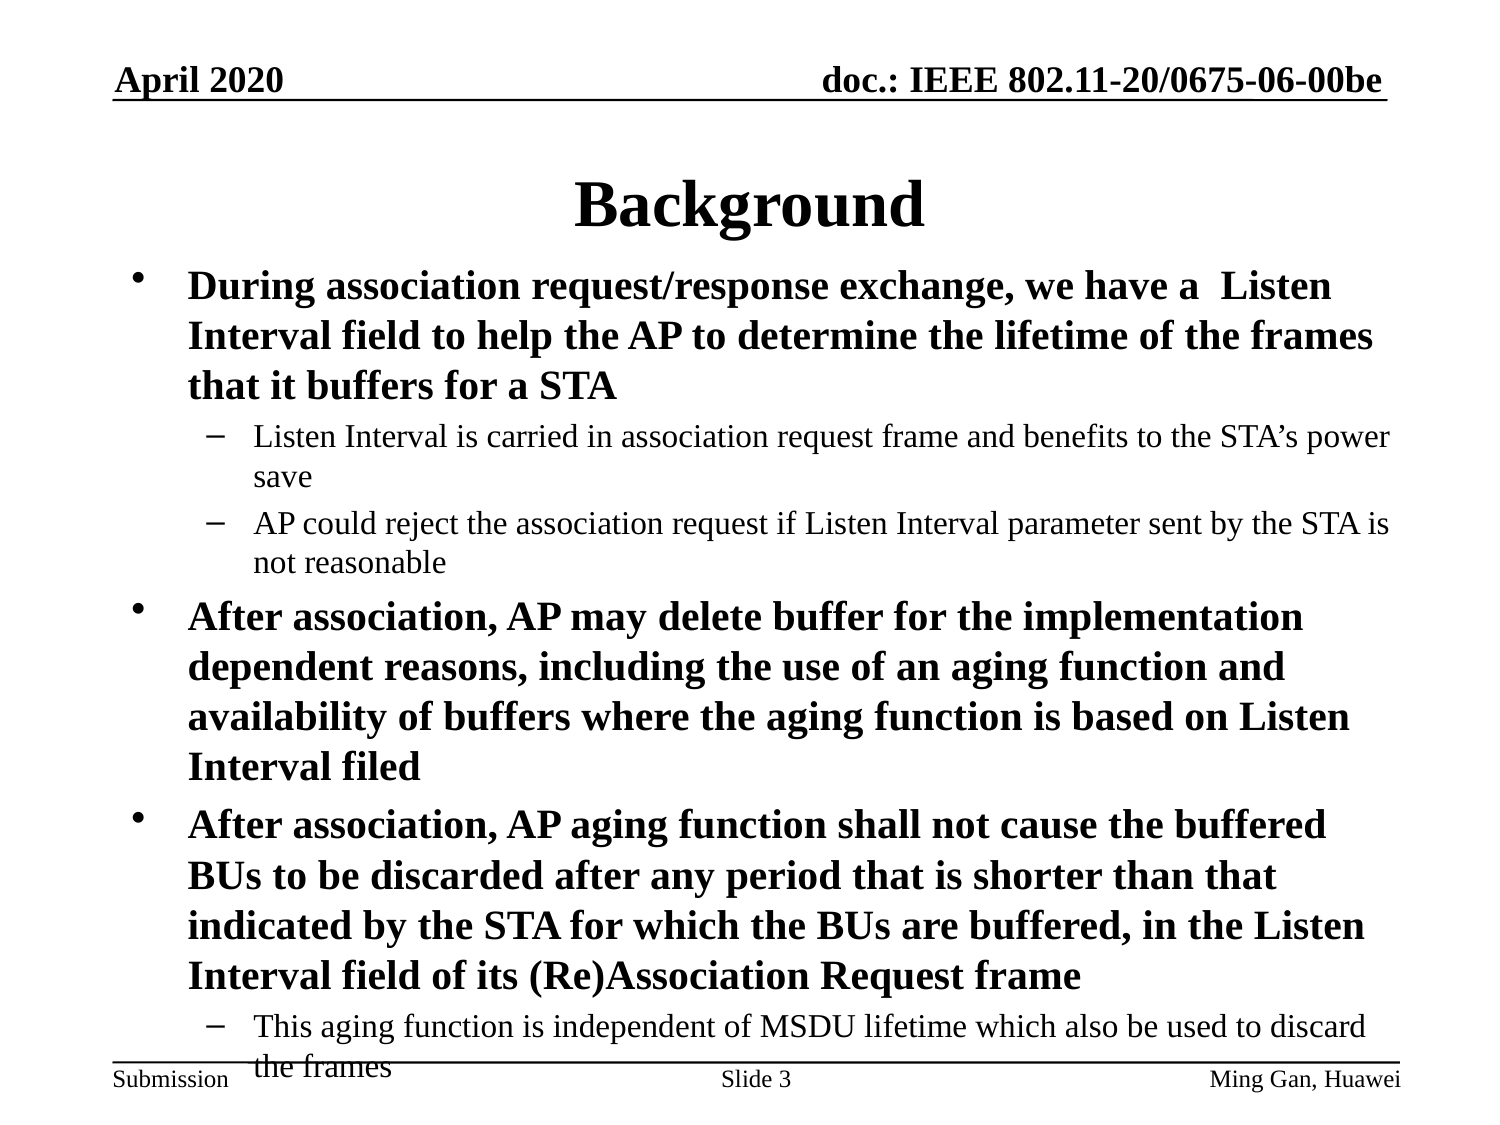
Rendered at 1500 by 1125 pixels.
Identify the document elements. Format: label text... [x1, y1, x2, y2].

title Background [112, 112, 1388, 288]
footer Ming Gan, Huawei [1206, 1061, 1402, 1093]
slide_number Slide 3 [712, 1061, 800, 1093]
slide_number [114, 54, 286, 101]
list During association request/response exchange, we have a Listen Interval field to help the AP to determine the lifetime of the frames that it buffers for a STA Listen Interval is carried in association request frame and benefits to the STA’s power save AP could reject the association request if Listen Interval parameter sent by the STA is not reasonable After association, AP may delete buffer for the implementation dependent reasons, including the use of an aging function and availability of buffers where the aging function is based on Listen Interval filed After association, AP aging function shall not cause the buffered BUs to be discarded after any period that is shorter than that indicated by the STA for which the BUs are buffered, in the Listen Interval field of its (Re)Association Request frame This aging function is independent of MSDU lifetime which also be used to discard the frames [116, 249, 1423, 926]
